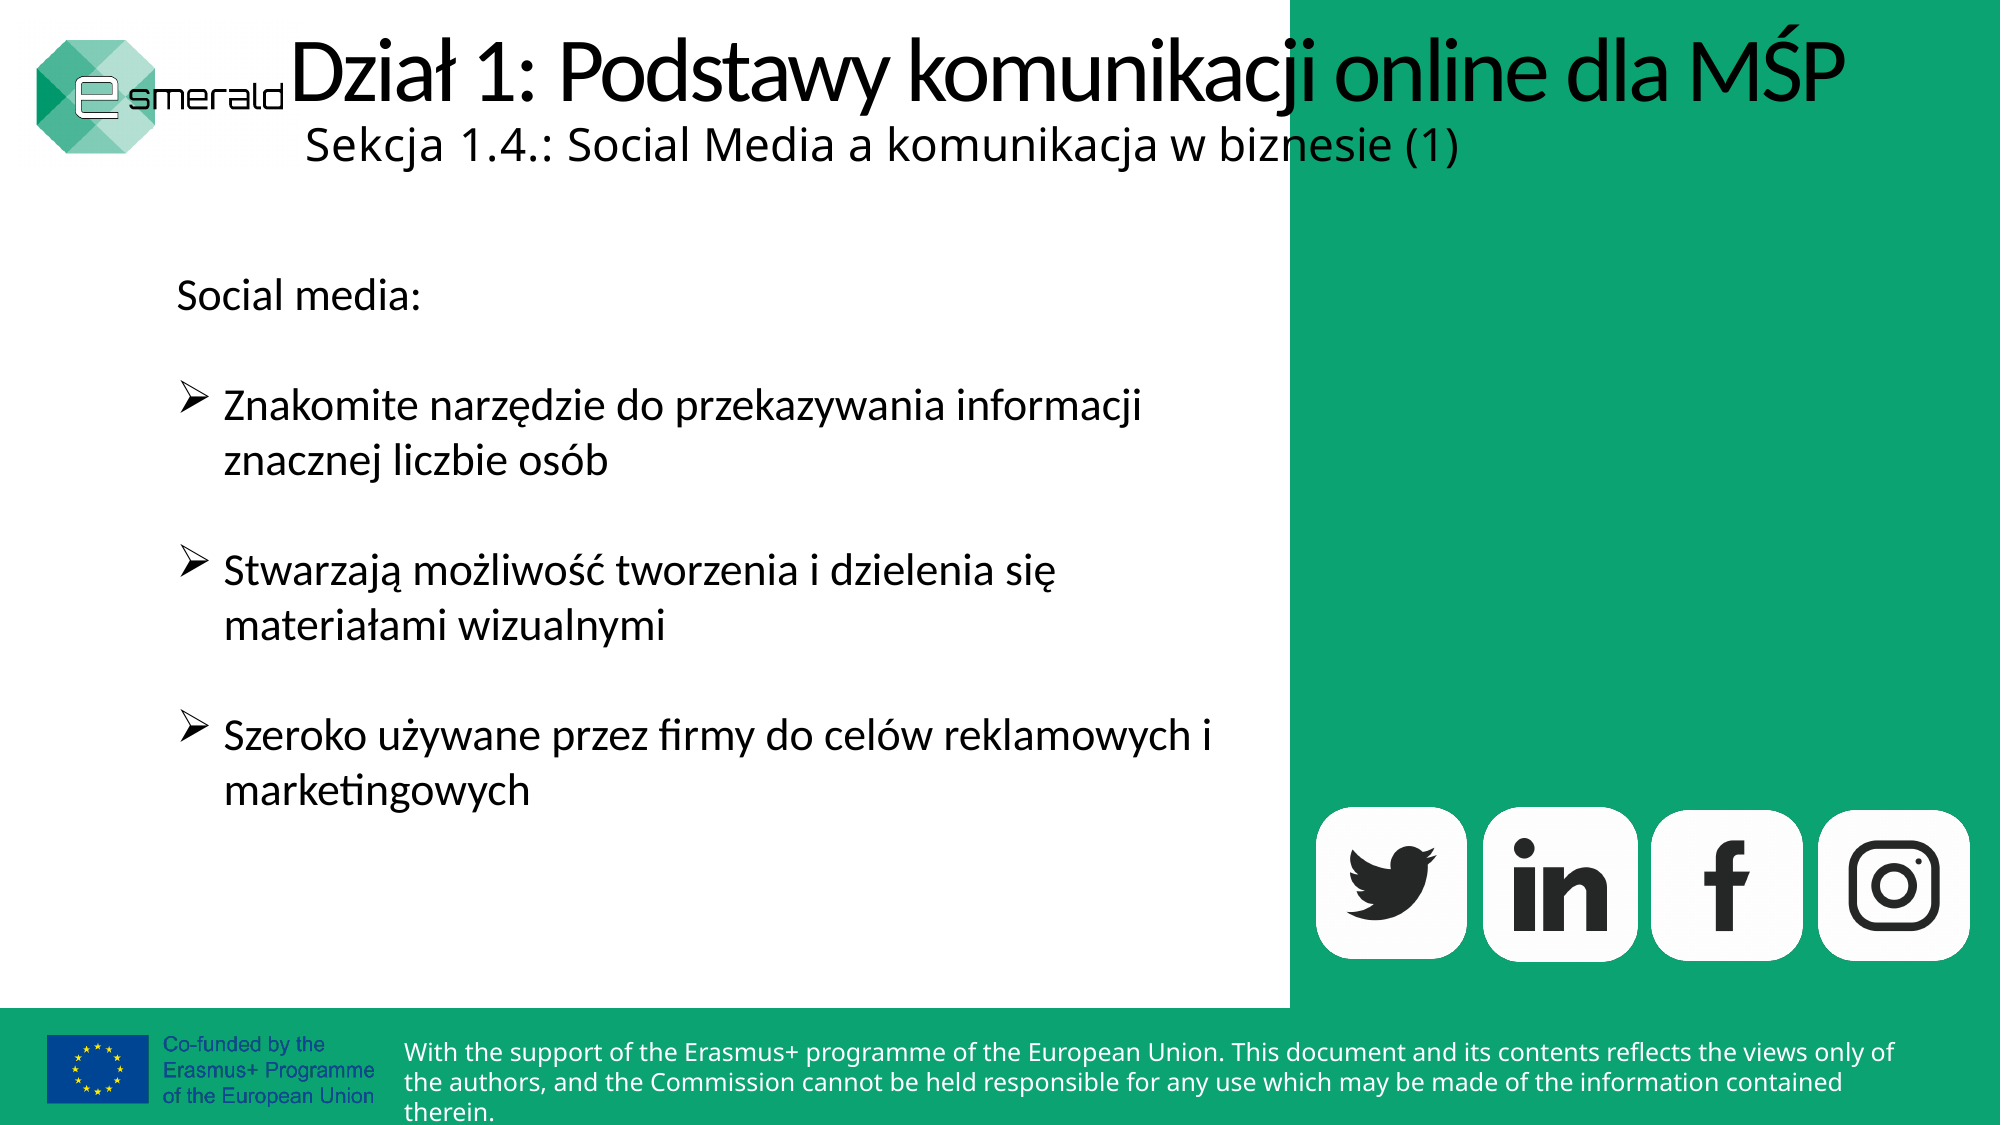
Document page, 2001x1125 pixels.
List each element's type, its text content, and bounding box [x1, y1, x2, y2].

picture [1651, 810, 1803, 961]
picture [1818, 810, 1970, 961]
picture [47, 1035, 374, 1107]
text_box [1290, 120, 2000, 1009]
text_box Social media: Znakomite narzędzie do przekazywania informacji znacznej liczbie osób Stwarzają możliwość tworzenia i dzielenia się materiałami wizualnymi Szeroko używane przez firmy do celów reklamowych i marketingowych [161, 257, 1235, 822]
picture [1316, 807, 1467, 959]
text_box Sekcja 1.4.: Social Media a komunikacja w biznesie (1) [303, 113, 1567, 171]
picture [1483, 807, 1638, 962]
text_box [1290, 0, 2000, 7]
picture [15, 18, 302, 169]
text_box Dział 1: Podstawy komunikacji online dla MŚP [287, 7, 2000, 120]
